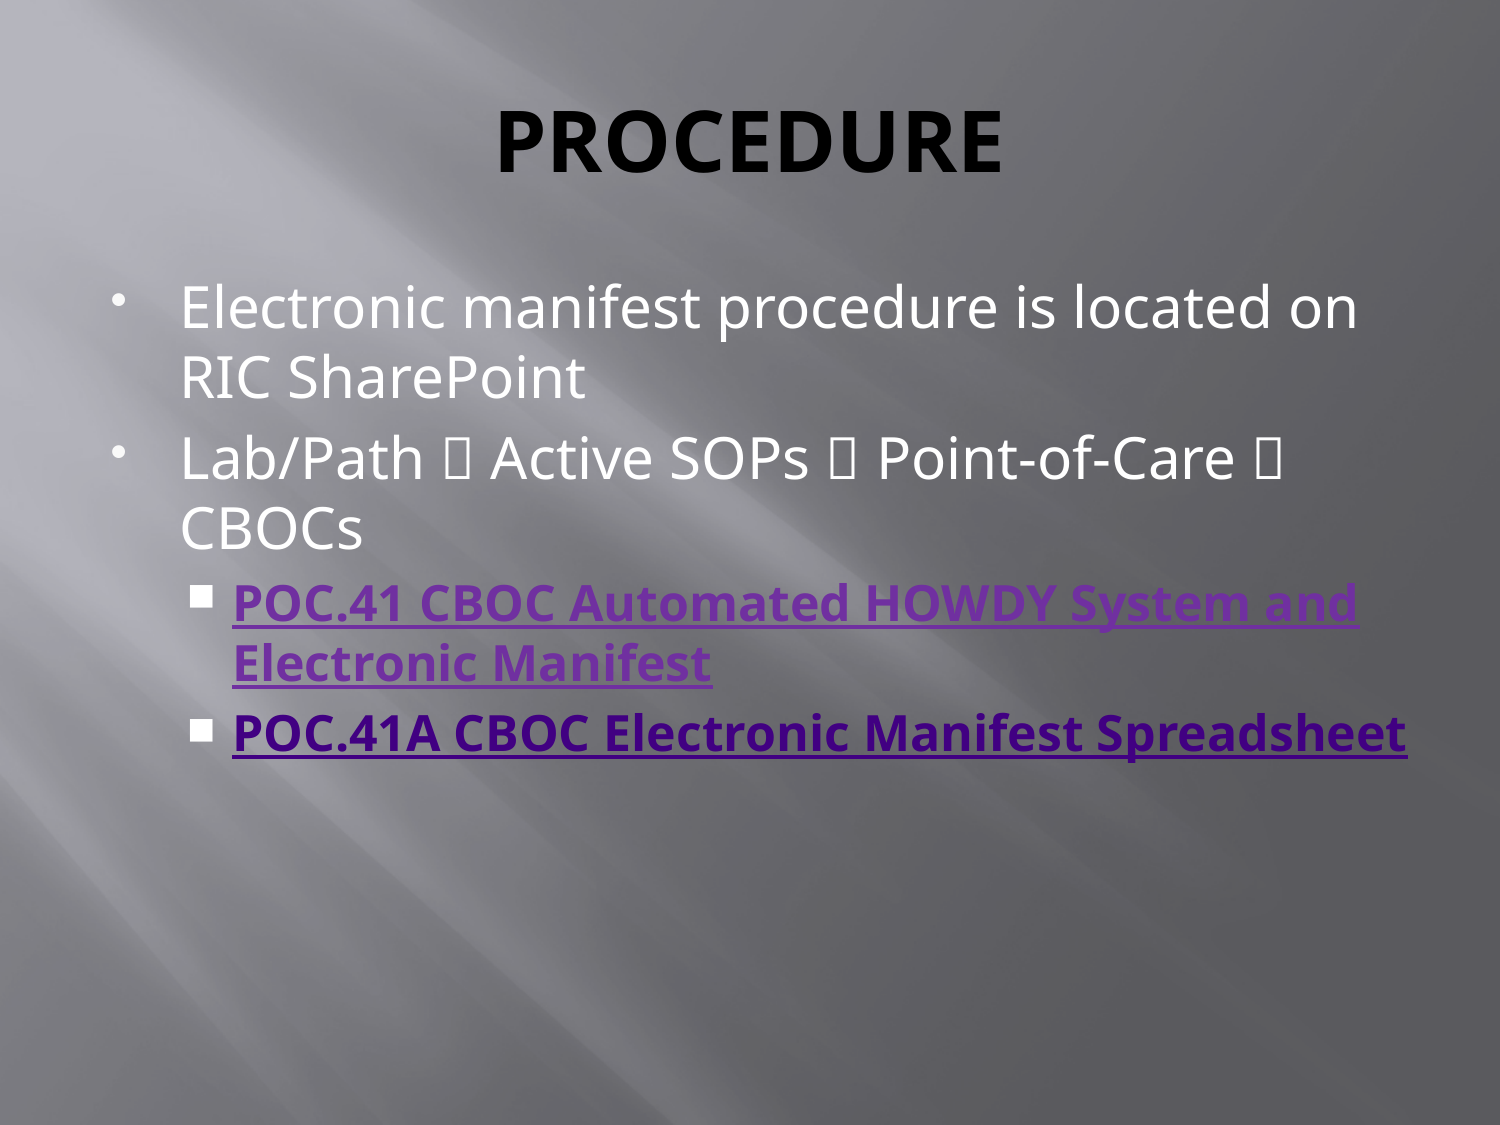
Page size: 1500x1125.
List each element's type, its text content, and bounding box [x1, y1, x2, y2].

list Electronic manifest procedure is located on RIC SharePoint Lab/Path  Active SOPs  Point-of-Care  CBOCs POC.41 CBOC Automated HOWDY System and Electronic Manifest POC.41A CBOC Electronic Manifest Spreadsheet [75, 262, 1425, 1035]
title PROCEDURE [75, 45, 1425, 233]
